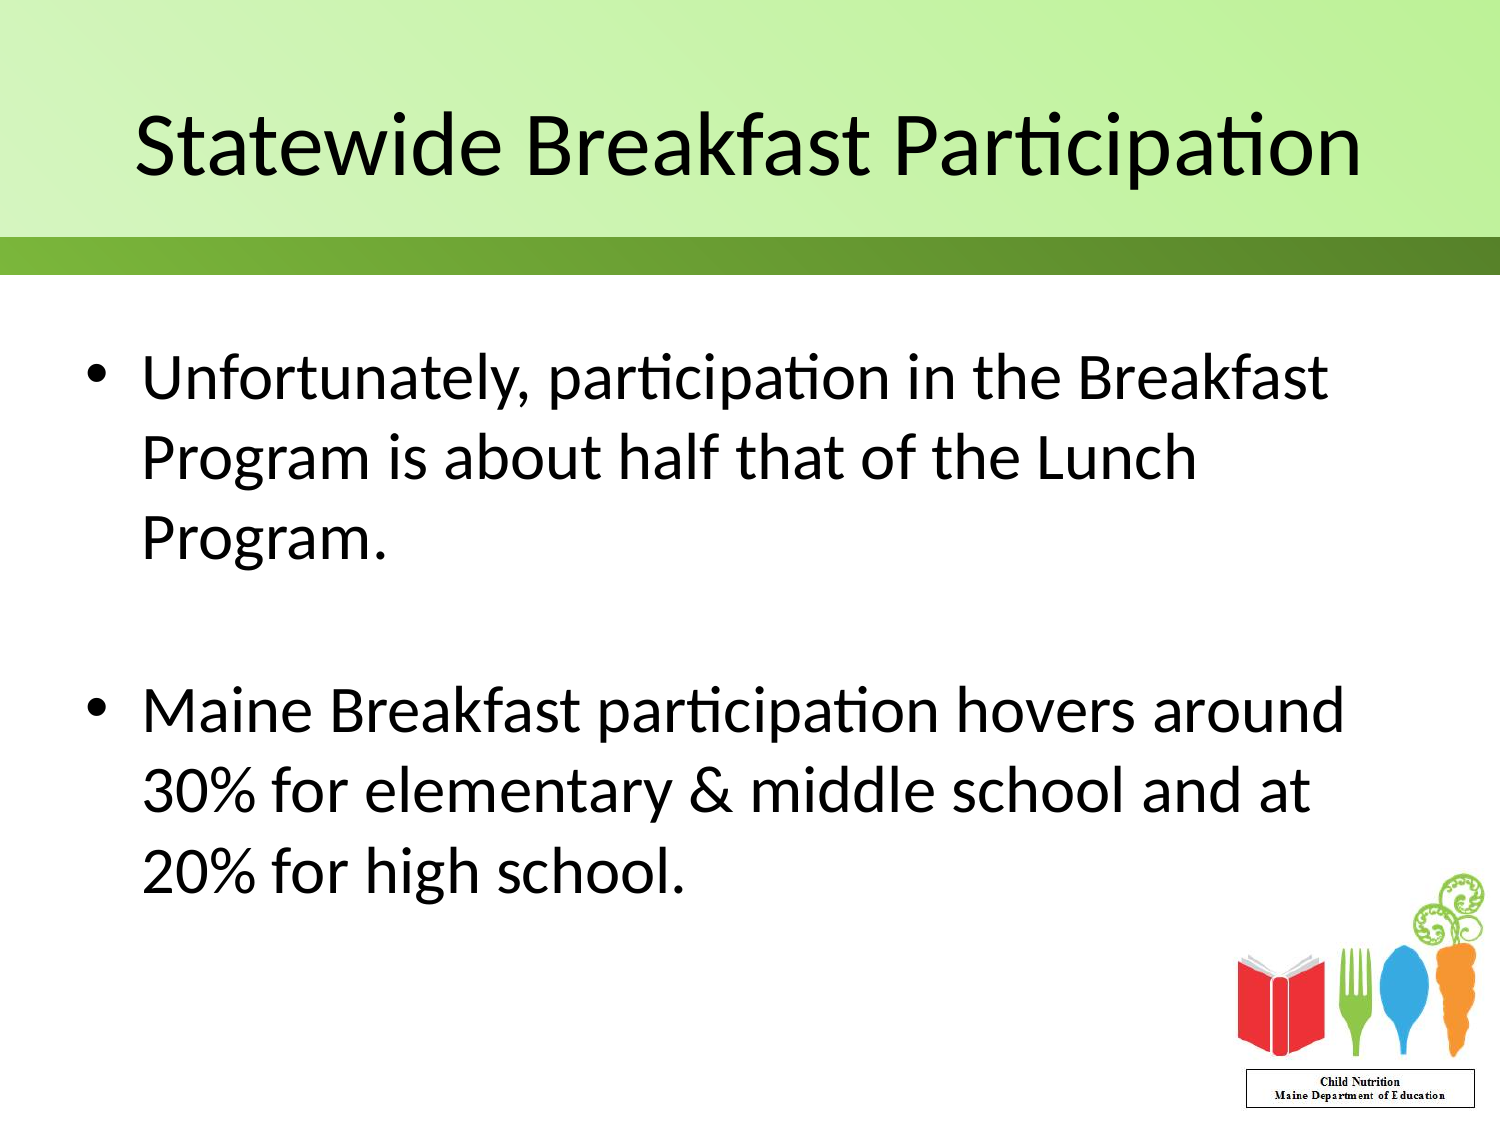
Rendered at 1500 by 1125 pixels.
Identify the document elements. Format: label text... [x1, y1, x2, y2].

picture [1218, 868, 1500, 1121]
list Unfortunately, participation in the Breakfast Program is about half that of the Lunch Program. Maine Breakfast participation hovers around 30% for elementary & middle school and at 20% for high school. [70, 324, 1421, 1068]
title Statewide Breakfast Participation [75, 45, 1425, 233]
